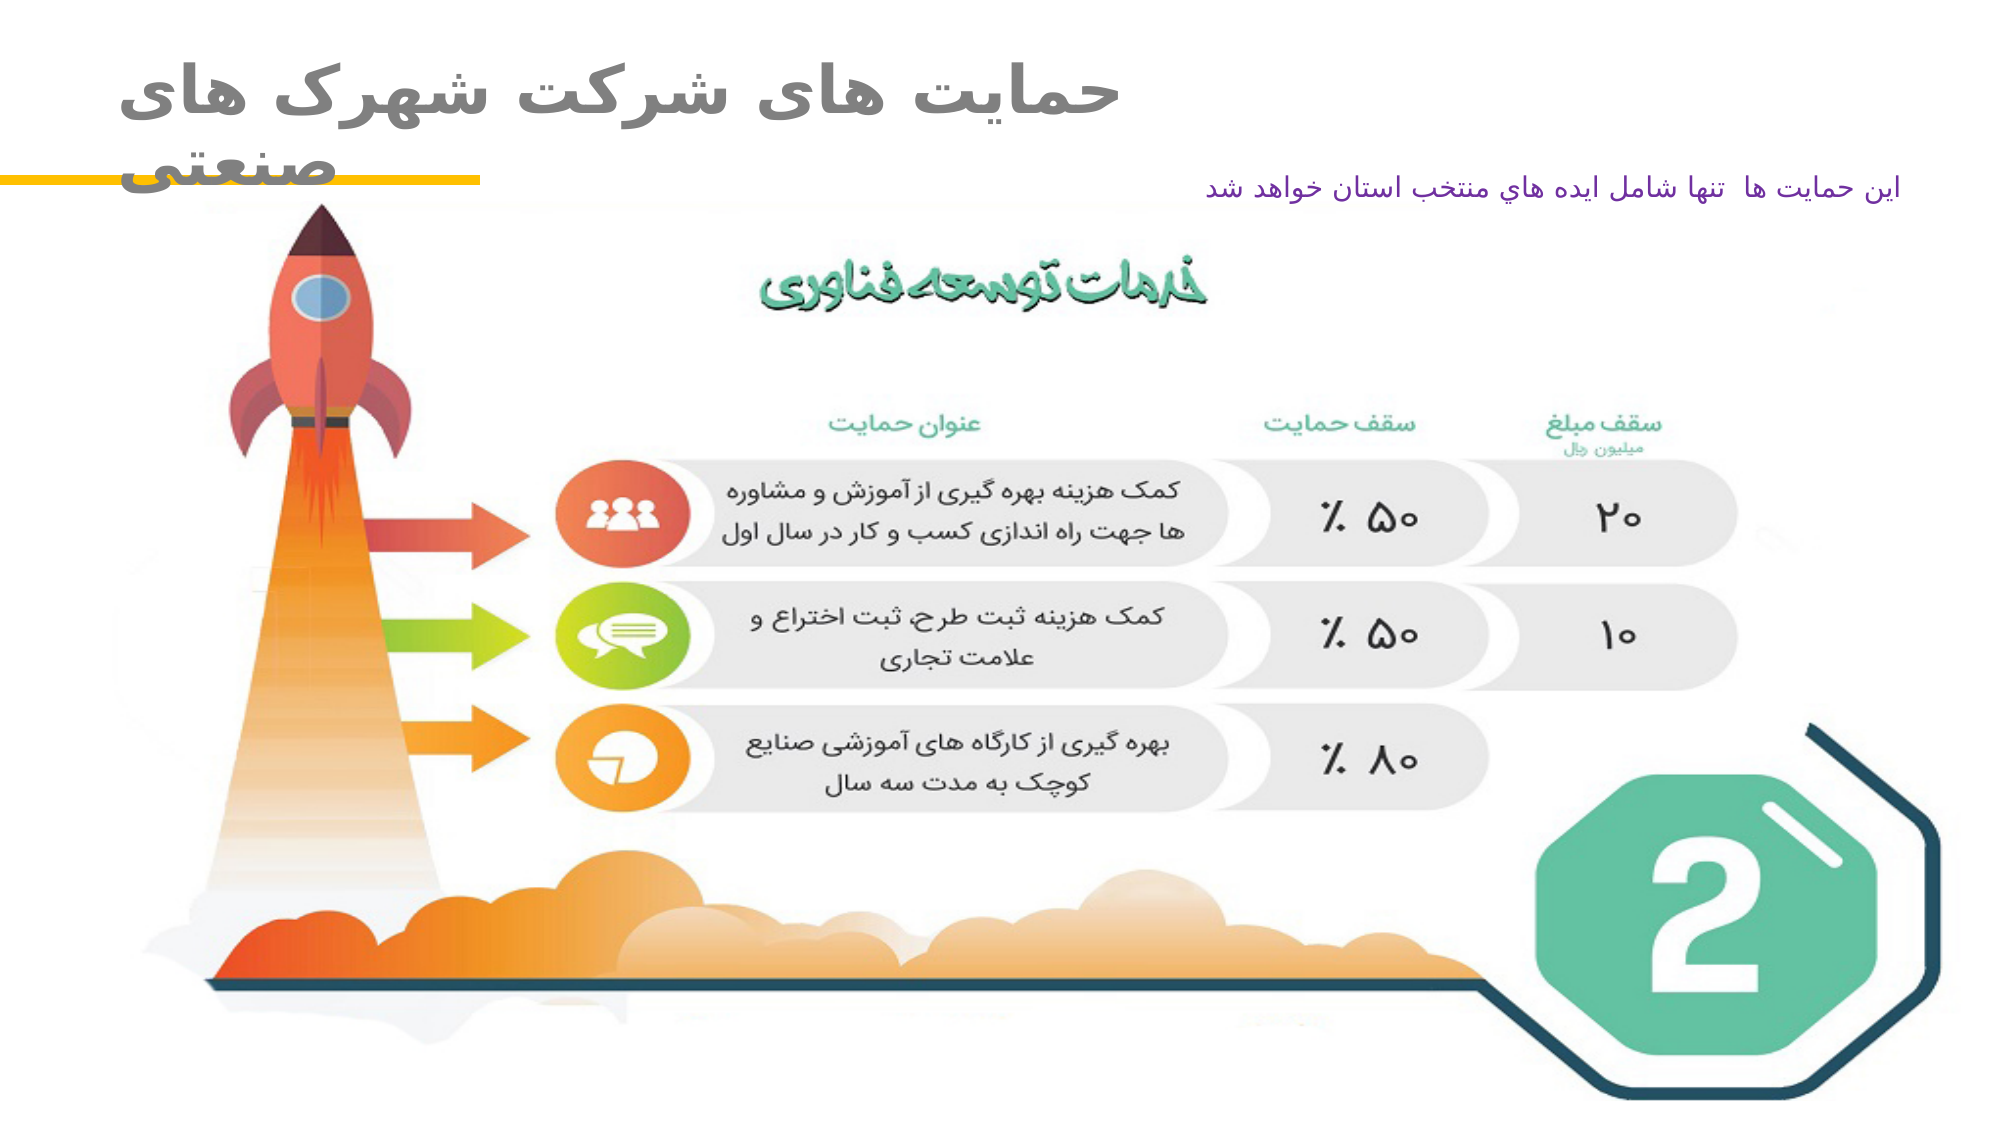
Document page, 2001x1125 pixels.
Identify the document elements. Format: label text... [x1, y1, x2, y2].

picture [51, 201, 1976, 1101]
text_box این حمایت ها تنها شامل ایده هاي منتخب استان خواهد شد [1189, 164, 1976, 201]
title حمایت های شرکت شهرک های صنعتی [102, 19, 1294, 201]
